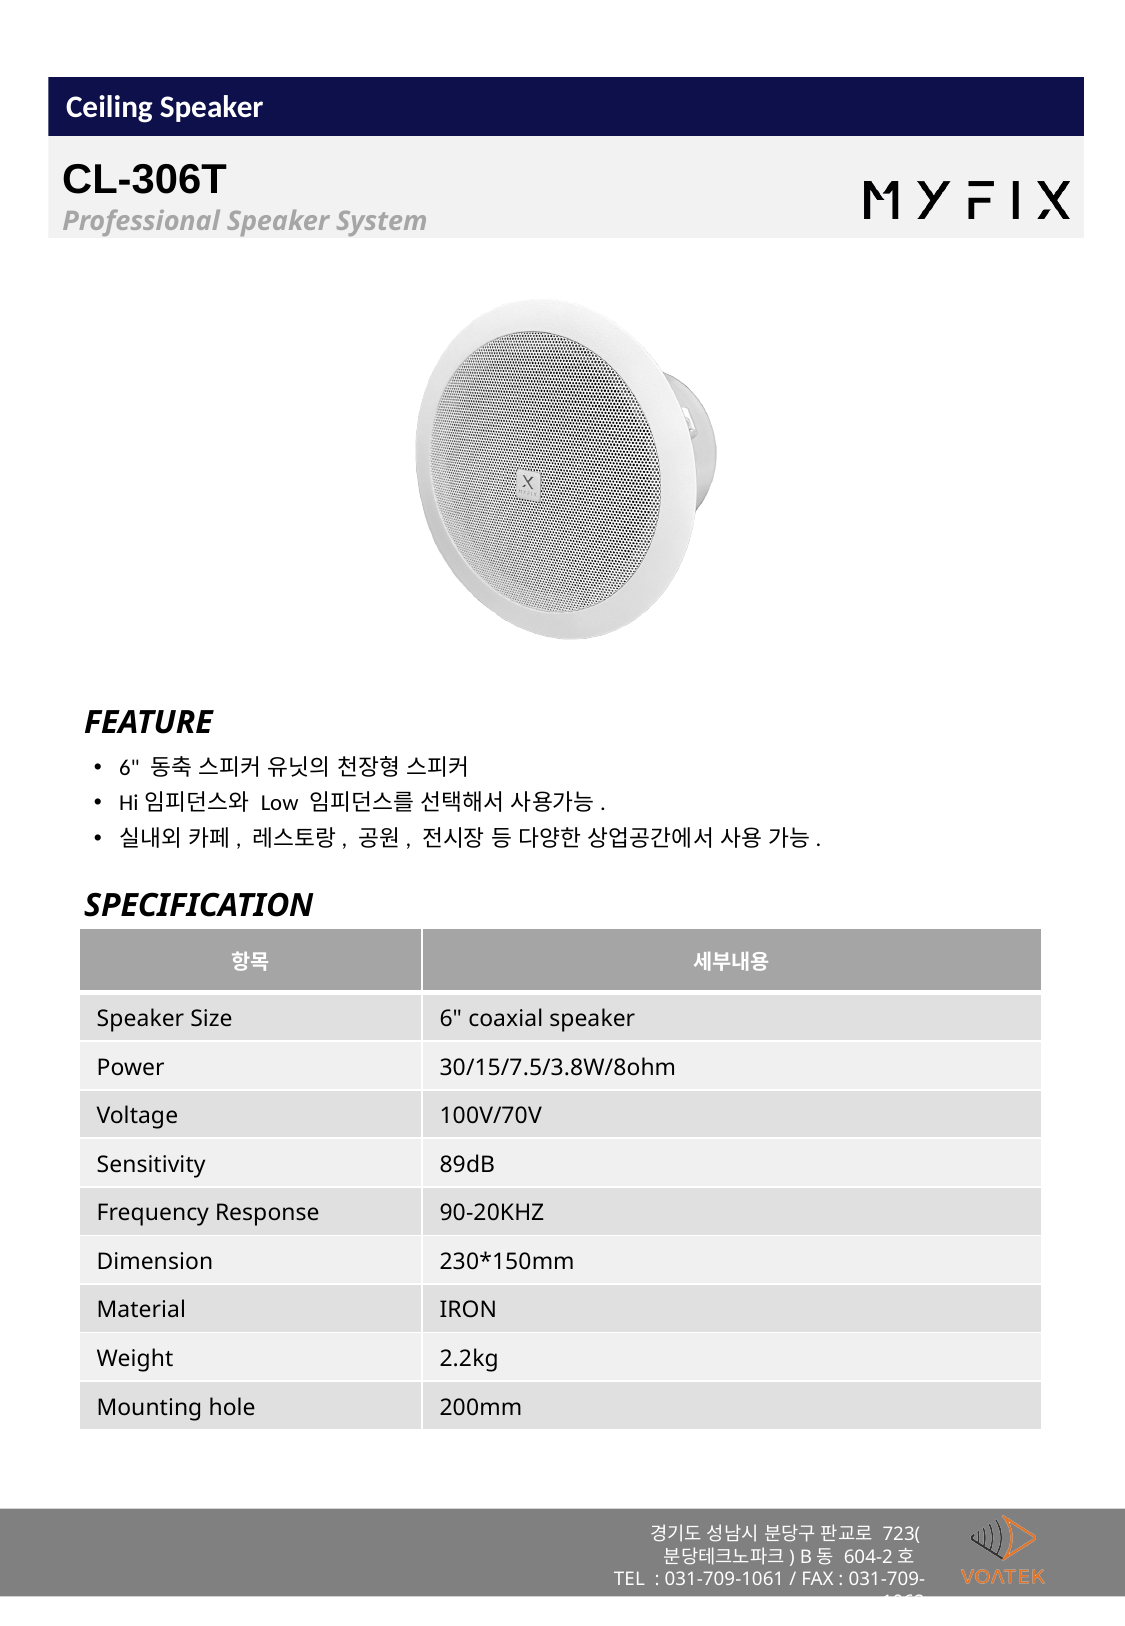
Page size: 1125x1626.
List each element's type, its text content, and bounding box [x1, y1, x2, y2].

table_cell Mounting hole [80, 1382, 421, 1429]
text_box [0, 1507, 1125, 1597]
table_cell Voltage [80, 1091, 421, 1137]
table_cell 2.2kg [423, 1333, 1041, 1380]
picture [864, 181, 1070, 219]
table_cell 100V/70V [423, 1091, 1041, 1137]
table_cell 90-20KHZ [423, 1188, 1041, 1235]
table_cell 30/15/7.5/3.8W/8ohm [423, 1042, 1041, 1089]
table_cell 89dB [423, 1139, 1041, 1186]
text_box Ceiling Speaker [51, 78, 279, 131]
table_cell 200mm [423, 1382, 1041, 1429]
text_box [47, 137, 1085, 239]
text_box 경기도 성남시 분당구 판교로 723(분당테크노파크) B동 604-2호 TEL : 031-709-1061 / FAX : 031-709-1062 [557, 1514, 940, 1625]
text_box FEATURE [70, 698, 307, 755]
table_cell Weight [80, 1333, 421, 1380]
picture [948, 1504, 1055, 1593]
table_cell Sensitivity [80, 1139, 421, 1186]
table_cell Dimension [80, 1236, 421, 1283]
picture [387, 290, 745, 648]
table_cell IRON [423, 1285, 1041, 1332]
table_cell Speaker Size [80, 995, 421, 1040]
table_cell 230*150mm [423, 1236, 1041, 1283]
text_box SPECIFICATION [70, 882, 374, 939]
table_header 세부내용 [423, 929, 1041, 990]
table_cell 6" coaxial speaker [423, 995, 1041, 1040]
text_box CL-306T [48, 150, 450, 199]
text_box Professional Speaker System [48, 199, 537, 256]
table_header 항목 [80, 929, 421, 990]
text_box 6" 동축 스피커 유닛의 천장형 스피커 Hi임피던스와 Low 임피던스를 선택해서 사용가능. 실내외 카페, 레스토랑, 공원, 전시장 등 다양한 상업공간에서 사용 가능. [78, 737, 1055, 859]
text_box [47, 76, 1085, 137]
table_cell Material [80, 1285, 421, 1332]
table_cell Power [80, 1042, 421, 1089]
table_cell Frequency Response [80, 1188, 421, 1235]
